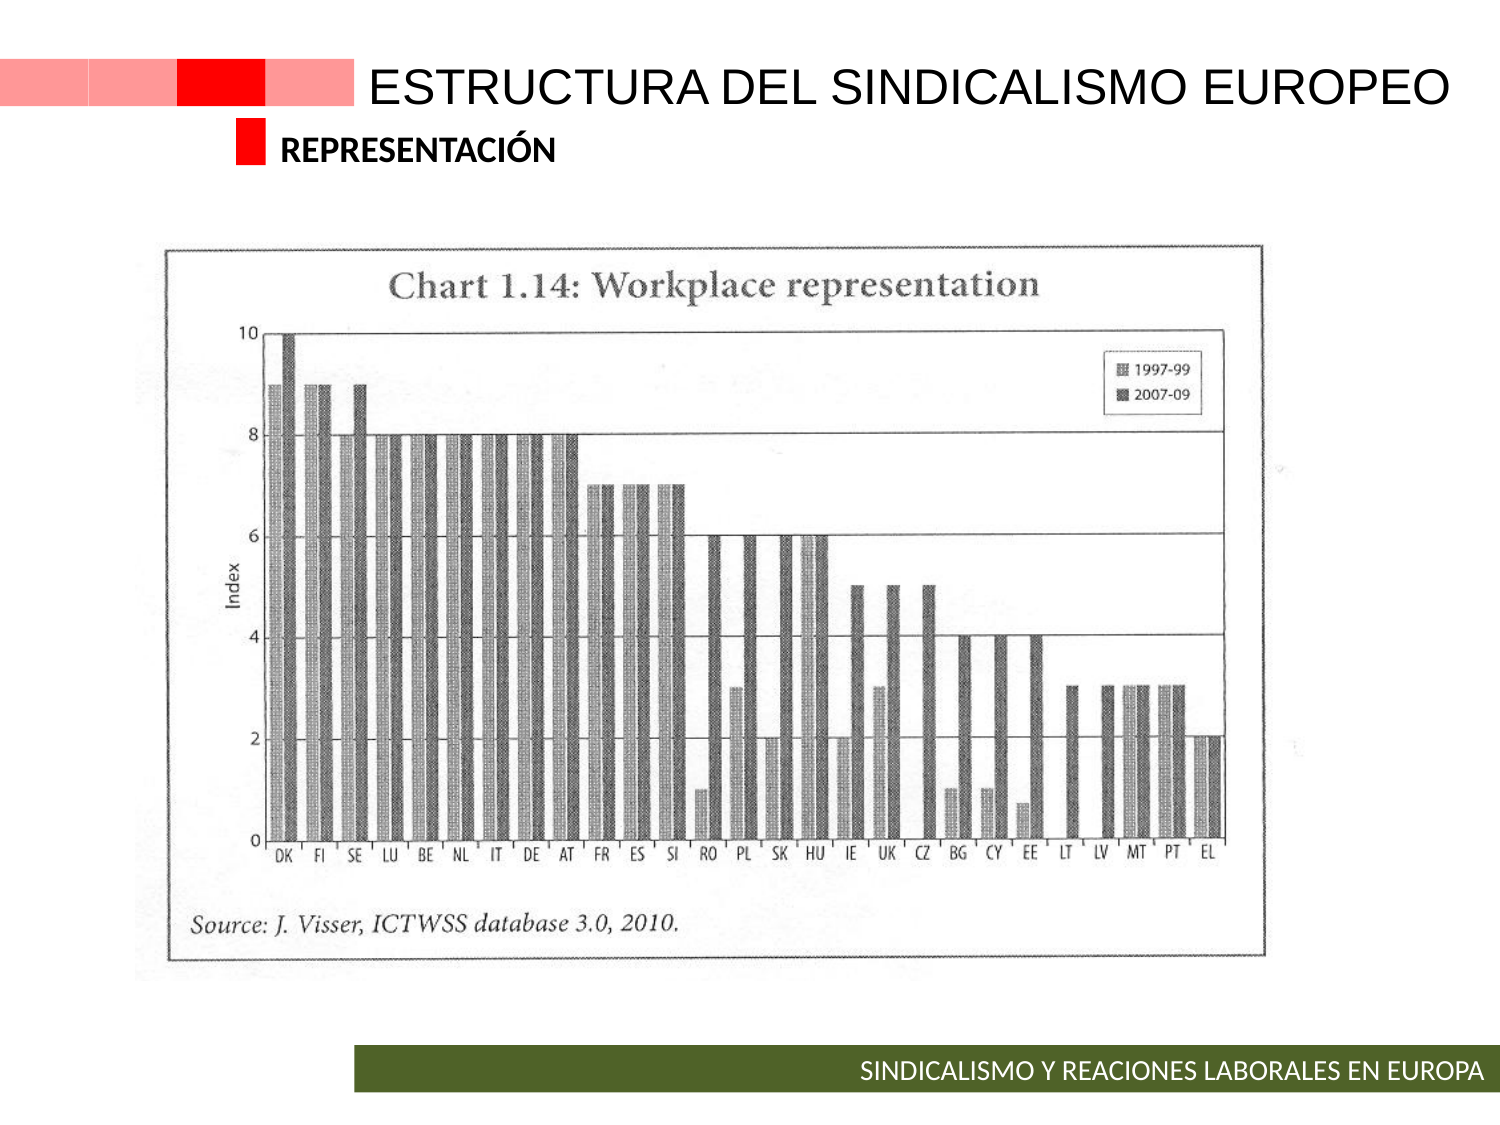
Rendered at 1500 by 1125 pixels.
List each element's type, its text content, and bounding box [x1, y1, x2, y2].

text_box [234, 116, 268, 167]
text_box [0, 57, 86, 108]
text_box [86, 57, 175, 108]
text_box [175, 57, 264, 108]
text_box REPRESENTACIÓN [265, 118, 1430, 178]
text_box [264, 57, 354, 108]
text_box ESTRUCTURA DEL SINDICALISMO EUROPEO [354, 47, 1500, 122]
text_box SINDICALISMO Y REACIONES LABORALES EN EUROPA [352, 1043, 1500, 1094]
picture [135, 231, 1306, 981]
